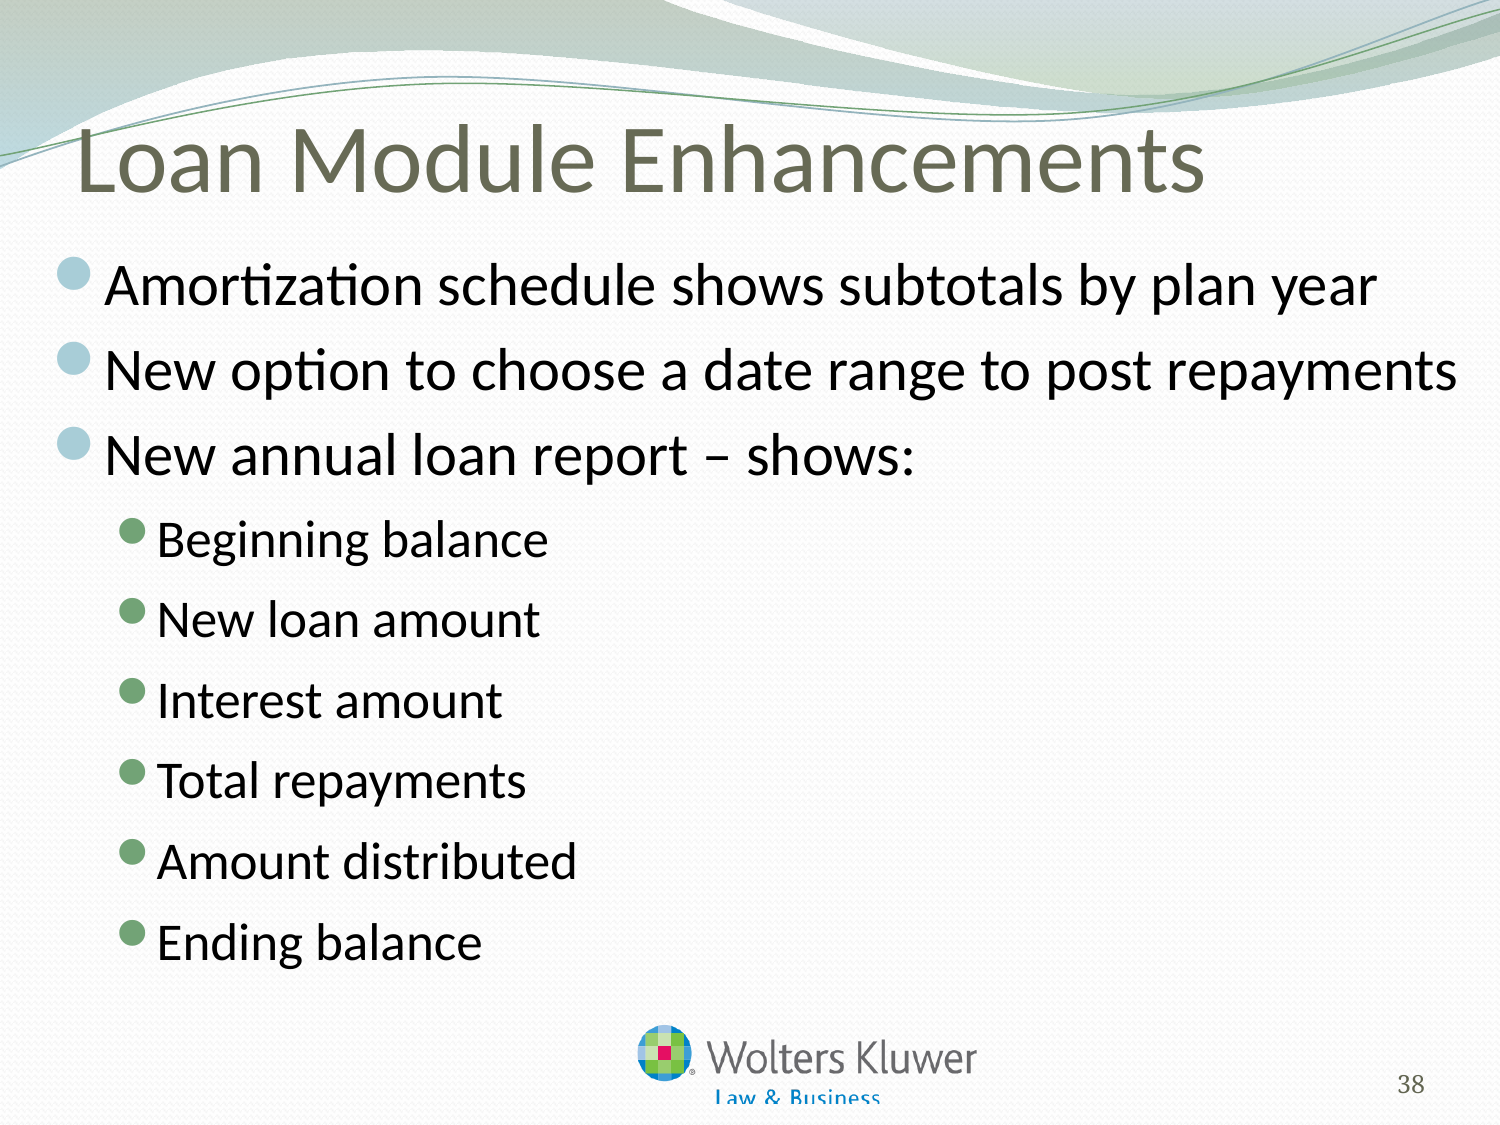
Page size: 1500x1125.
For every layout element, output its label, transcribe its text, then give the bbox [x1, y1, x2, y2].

title Loan Module Enhancements [75, 87, 1425, 213]
list Amortization schedule shows subtotals by plan year New option to choose a date range to post repayments New annual loan report – shows: Beginning balance New loan amount Interest amount Total repayments Amount distributed Ending balance [37, 237, 1475, 1038]
slide_number 38 [1299, 1042, 1425, 1103]
